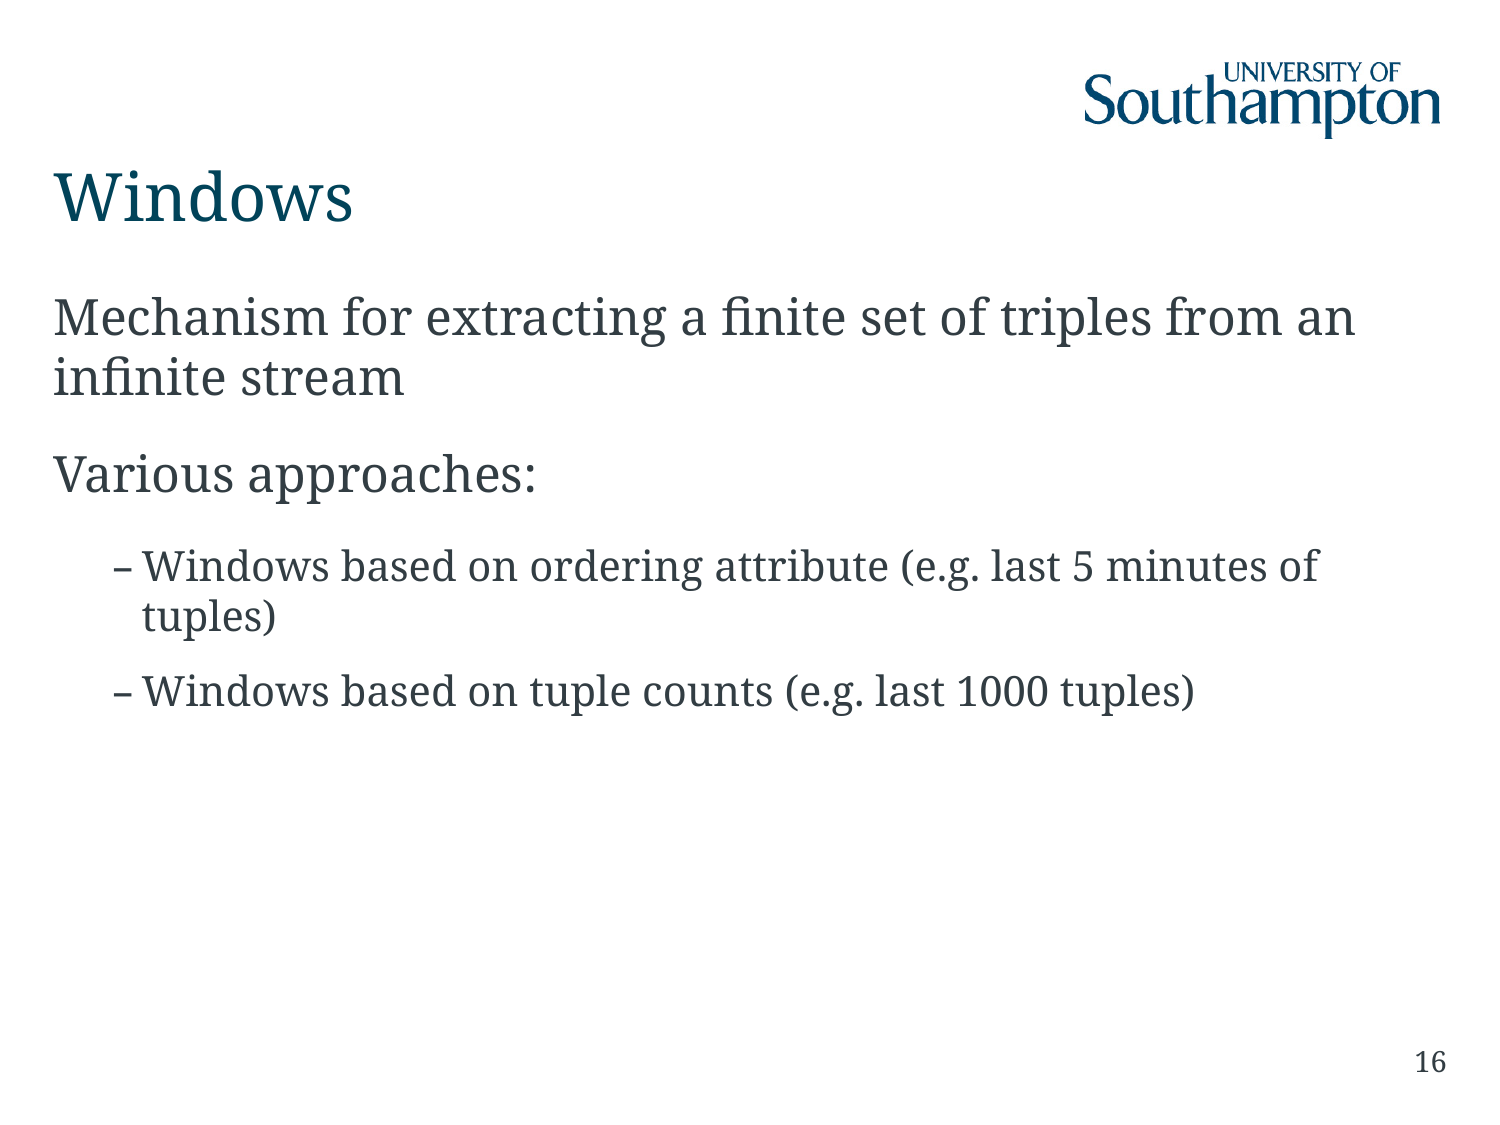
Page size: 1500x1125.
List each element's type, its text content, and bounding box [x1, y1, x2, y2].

title Windows [52, 147, 1448, 255]
picture [1085, 62, 1440, 139]
slide_number 16 [1159, 1035, 1448, 1088]
list Mechanism for extracting a finite set of triples from an infinite stream Various approaches: Windows based on ordering attribute (e.g. last 5 minutes of tuples) Windows based on tuple counts (e.g. last 1000 tuples) [52, 277, 1448, 1011]
